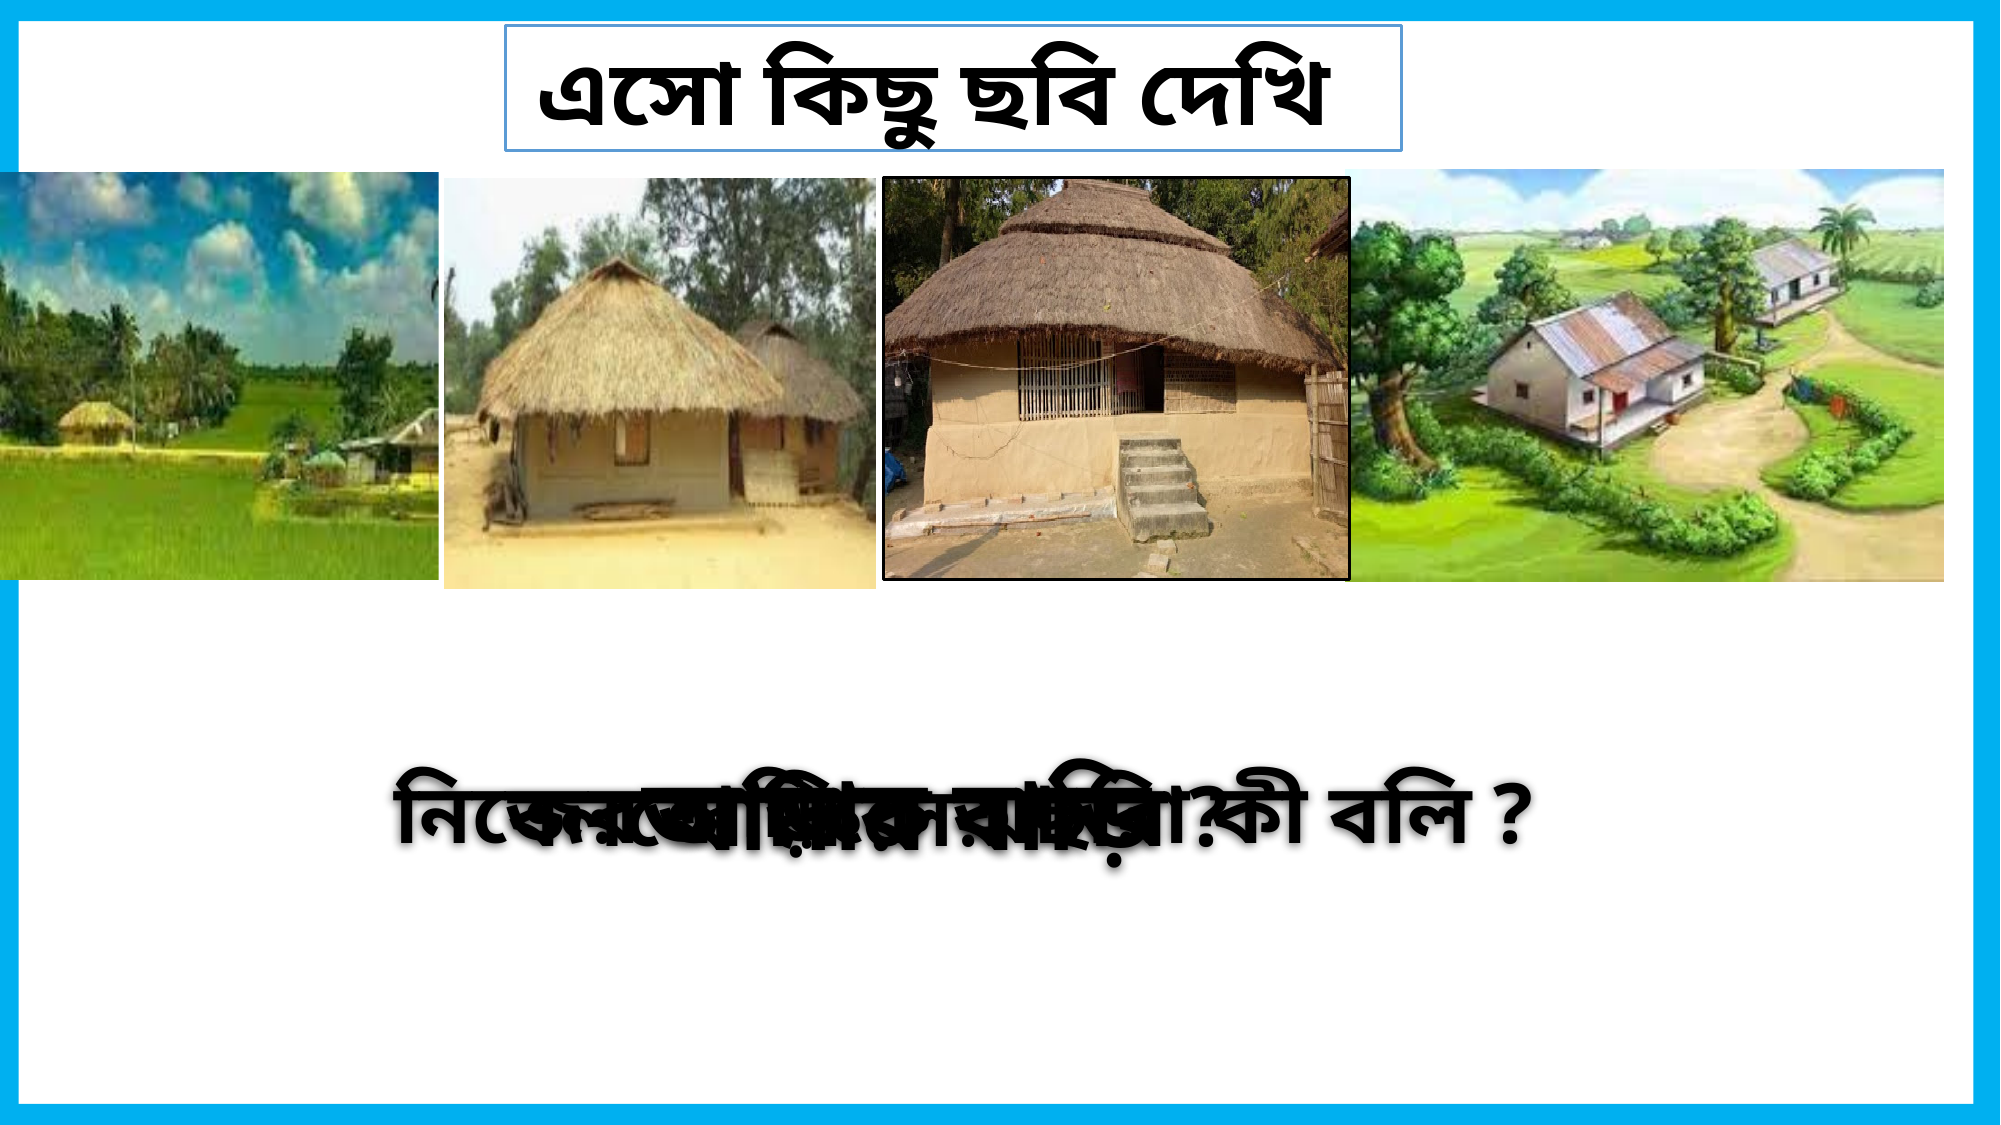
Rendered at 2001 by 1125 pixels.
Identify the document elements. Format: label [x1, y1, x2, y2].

text_box [0, 0, 2000, 1125]
text_box [0, 169, 1944, 589]
